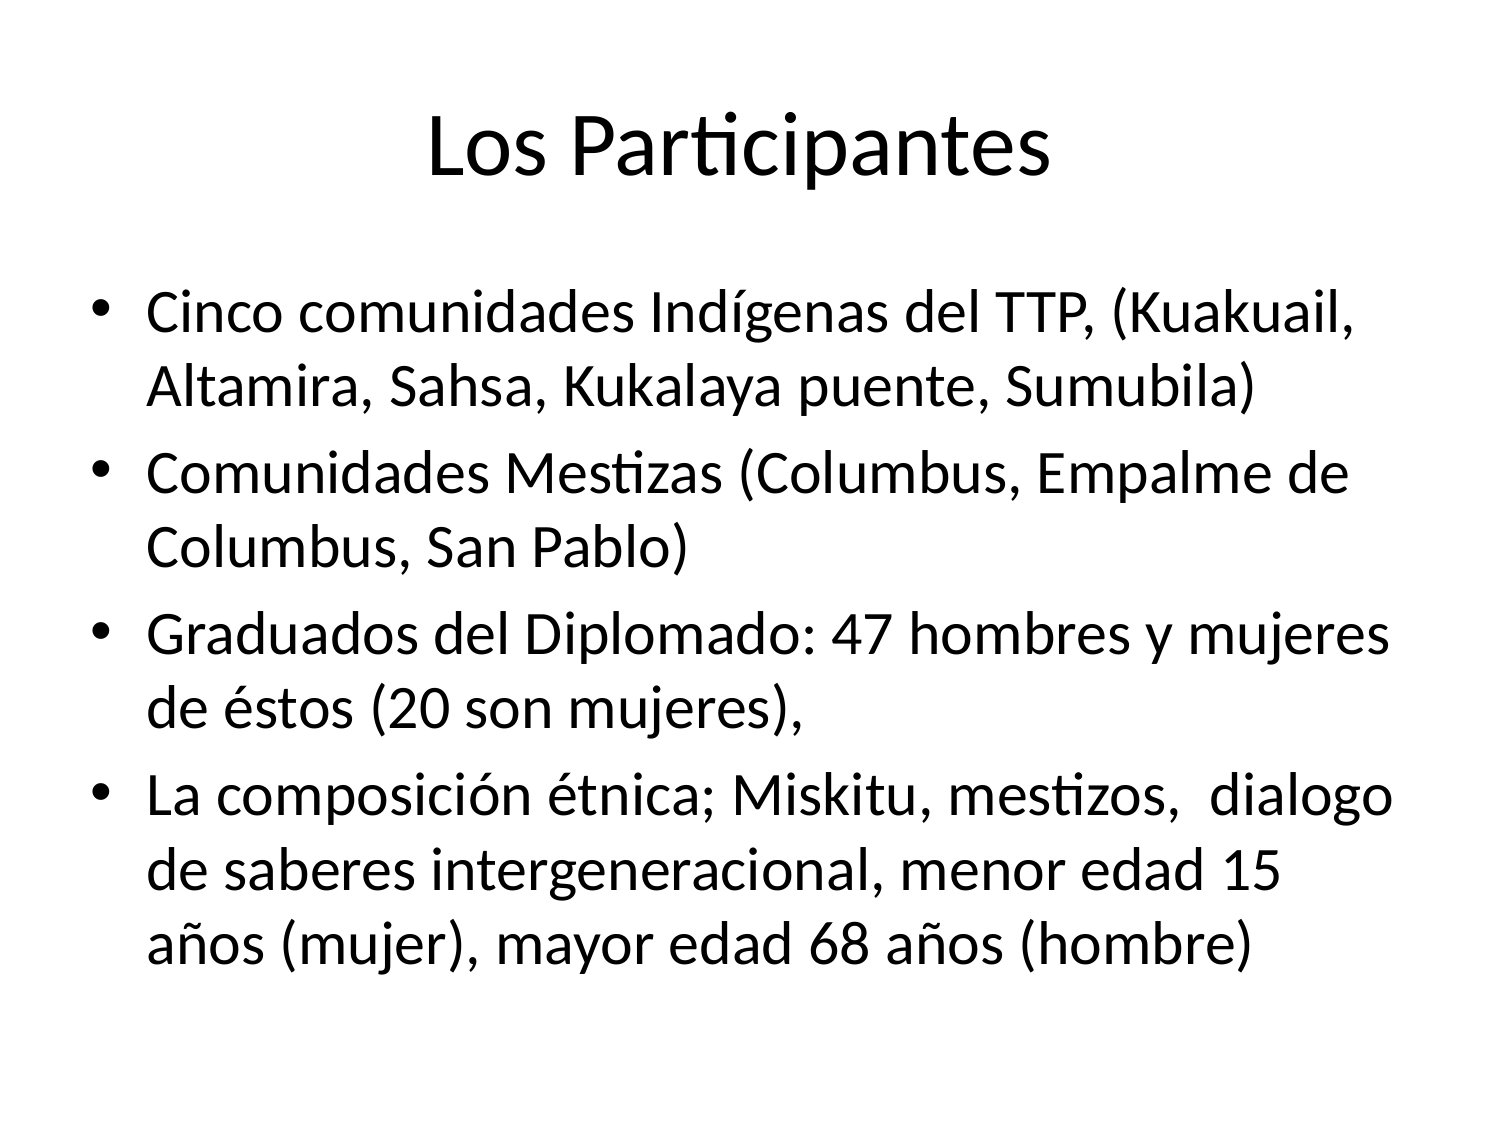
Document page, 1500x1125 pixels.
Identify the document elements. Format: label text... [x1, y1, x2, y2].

title Los Participantes [75, 45, 1425, 233]
list Cinco comunidades Indígenas del TTP, (Kuakuail, Altamira, Sahsa, Kukalaya puente, Sumubila) Comunidades Mestizas (Columbus, Empalme de Columbus, San Pablo) Graduados del Diplomado: 47 hombres y mujeres de éstos (20 son mujeres), La composición étnica; Miskitu, mestizos, dialogo de saberes intergeneracional, menor edad 15 años (mujer), mayor edad 68 años (hombre) [75, 262, 1425, 1005]
